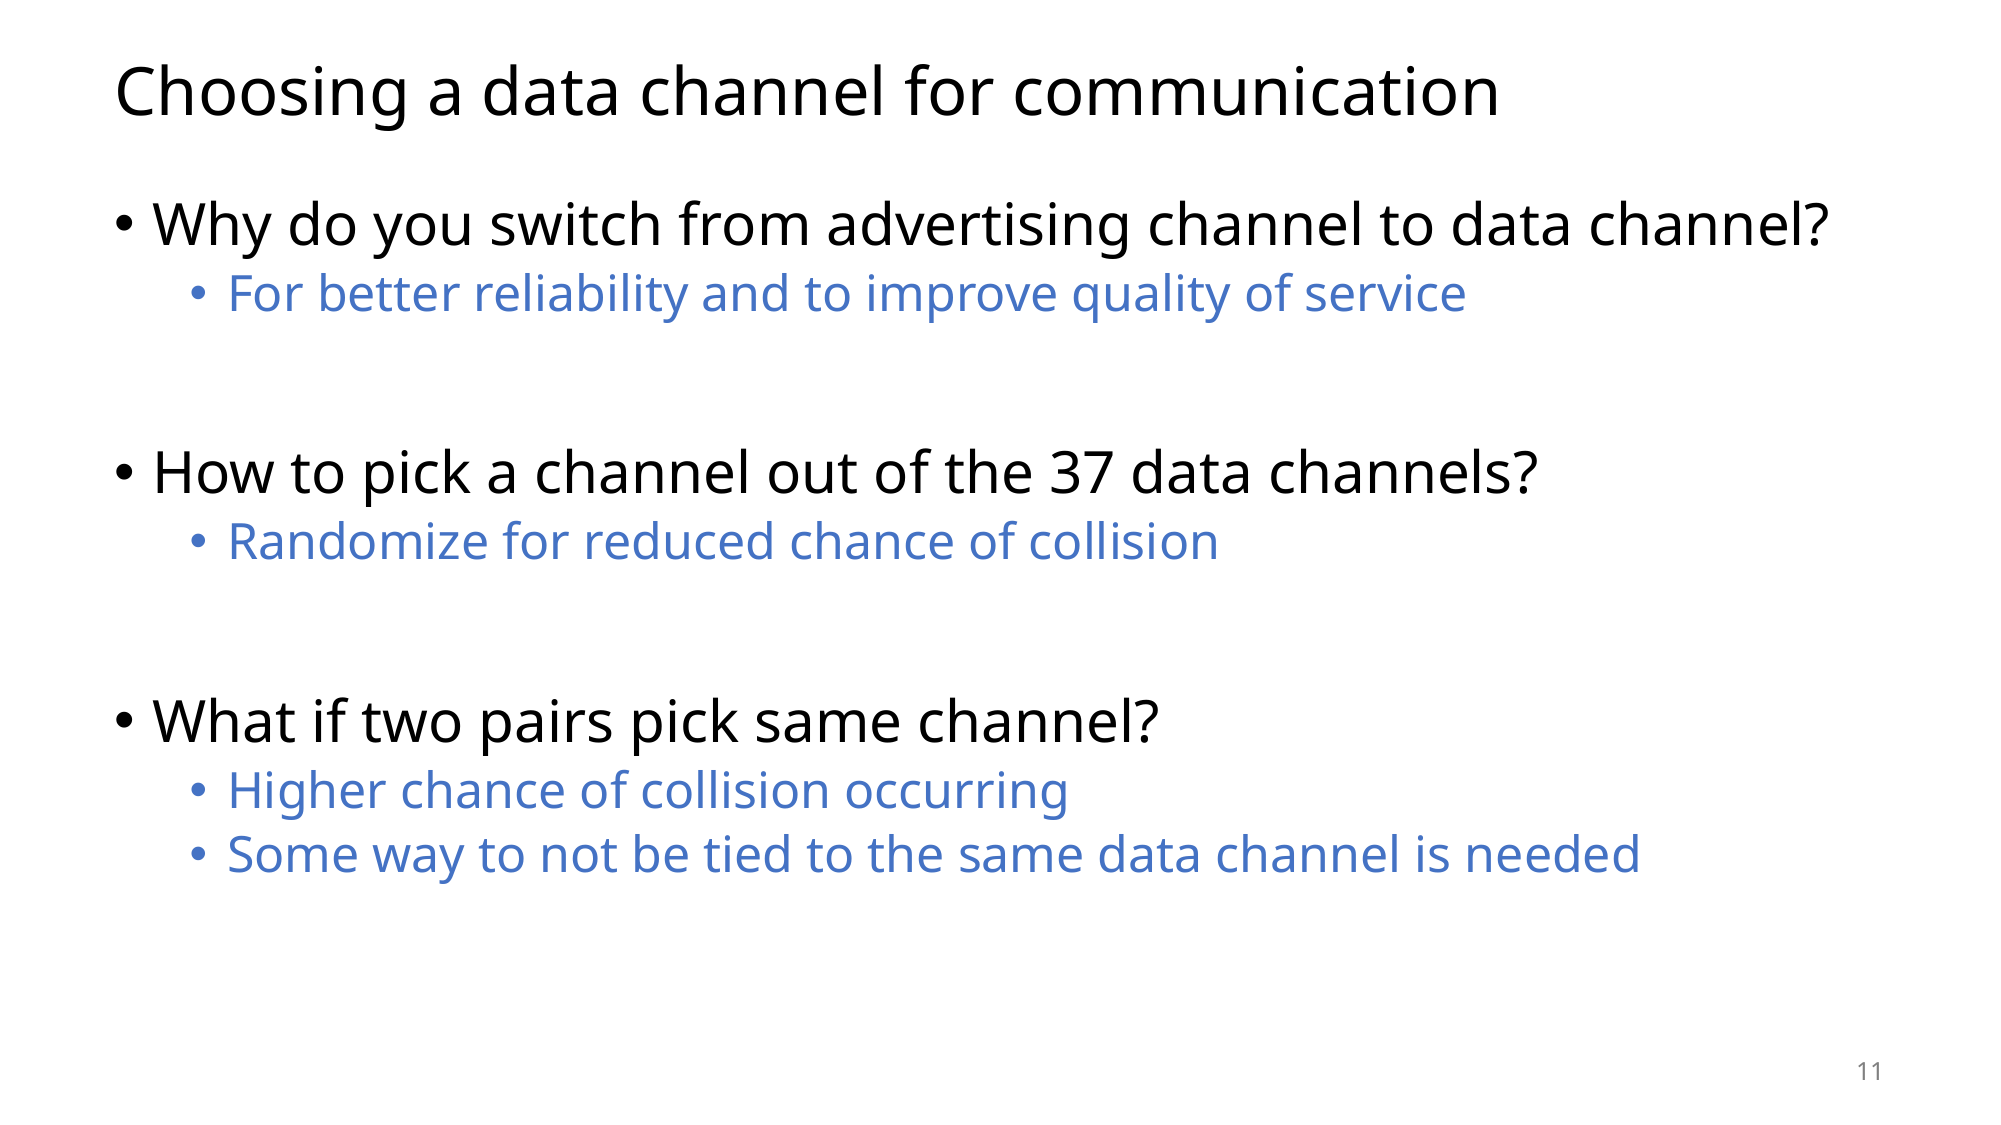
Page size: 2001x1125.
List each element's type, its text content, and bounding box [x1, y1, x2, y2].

slide_number 11 [1749, 1042, 1900, 1103]
title Choosing a data channel for communication [99, 37, 1900, 150]
list Why do you switch from advertising channel to data channel? For better reliability and to improve quality of service How to pick a channel out of the 37 data channels? Randomize for reduced chance of collision What if two pairs pick same channel? Higher chance of collision occurring Some way to not be tied to the same data channel is needed [99, 187, 1900, 1013]
